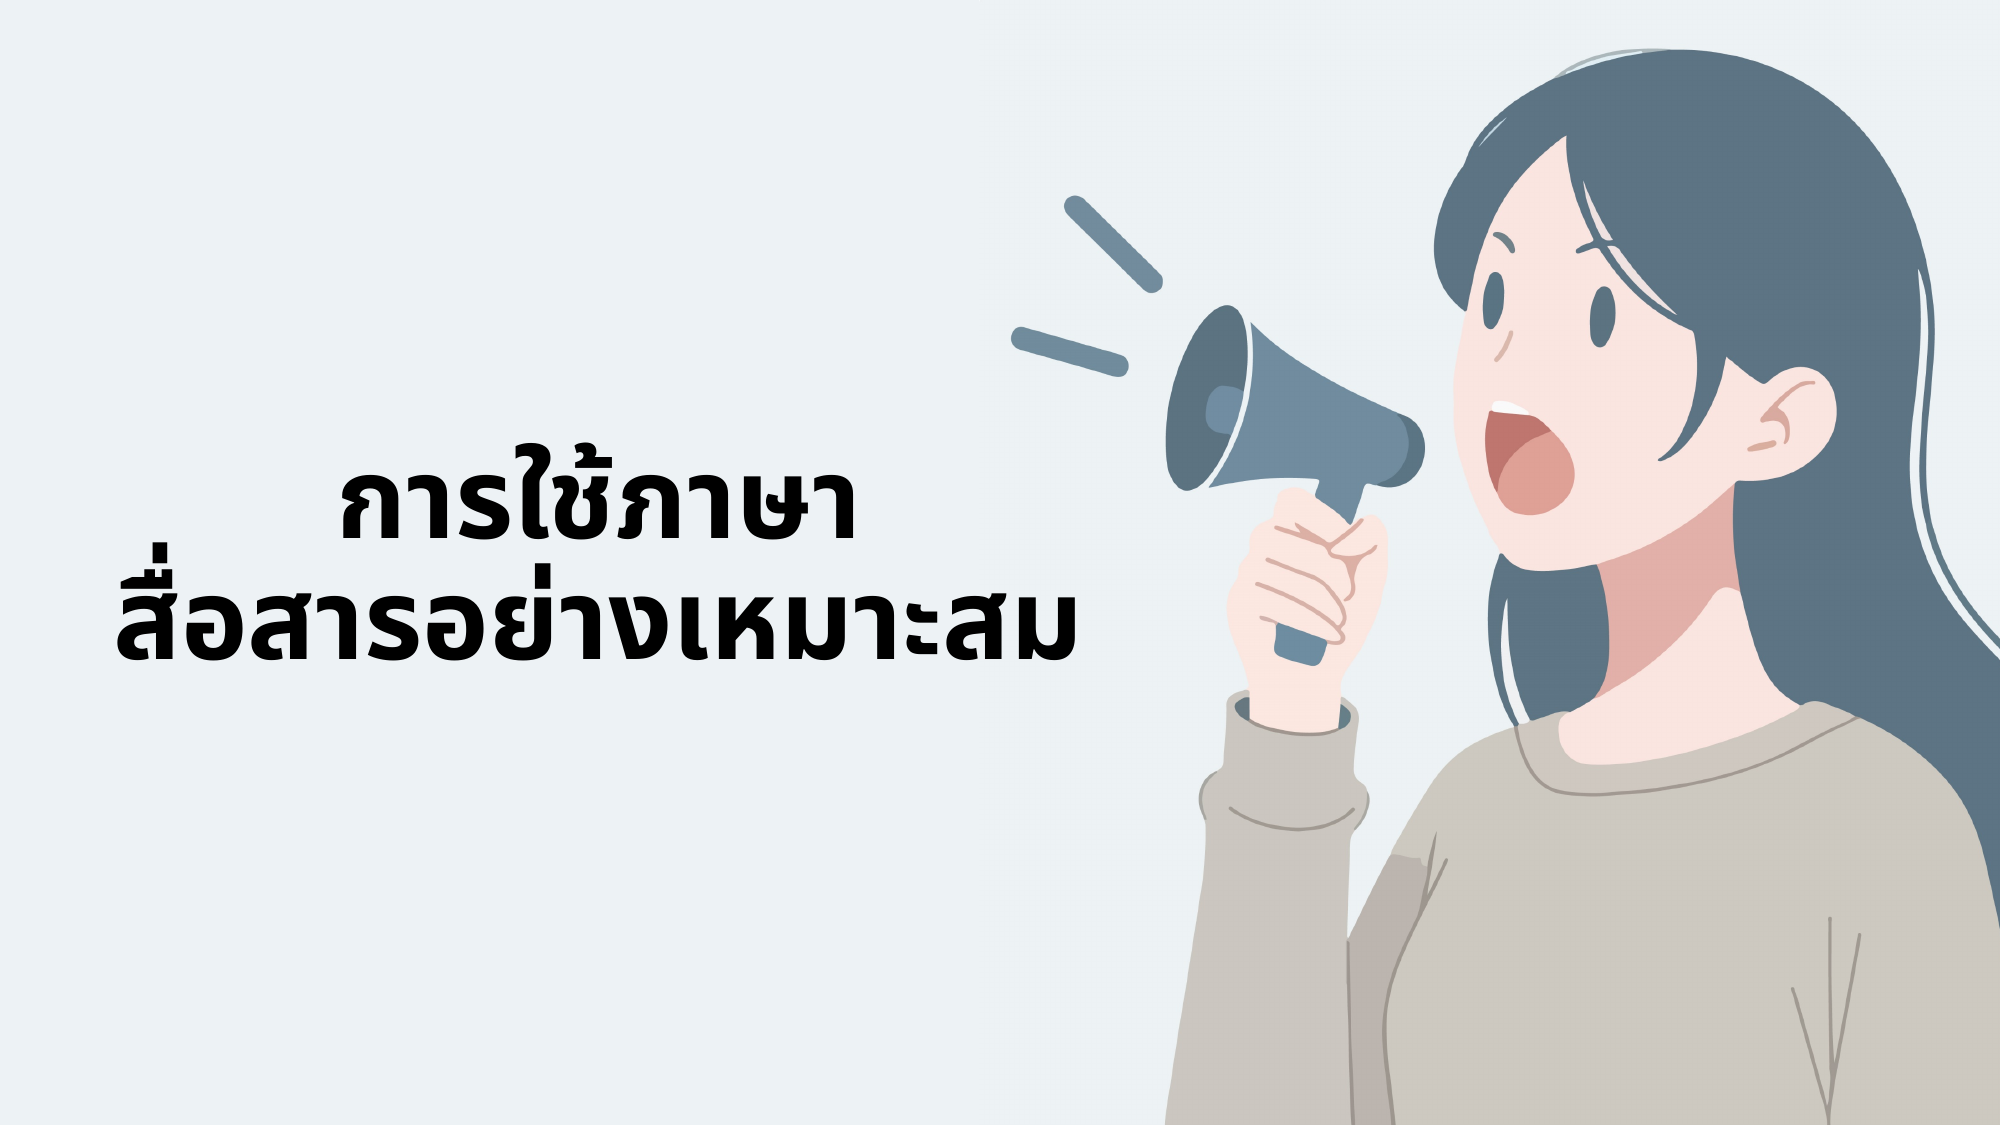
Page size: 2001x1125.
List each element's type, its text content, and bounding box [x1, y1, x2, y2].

text_box การใช้ภาษา สื่อสารอย่างเหมาะสม [0, 412, 979, 713]
picture [979, 0, 2000, 1125]
